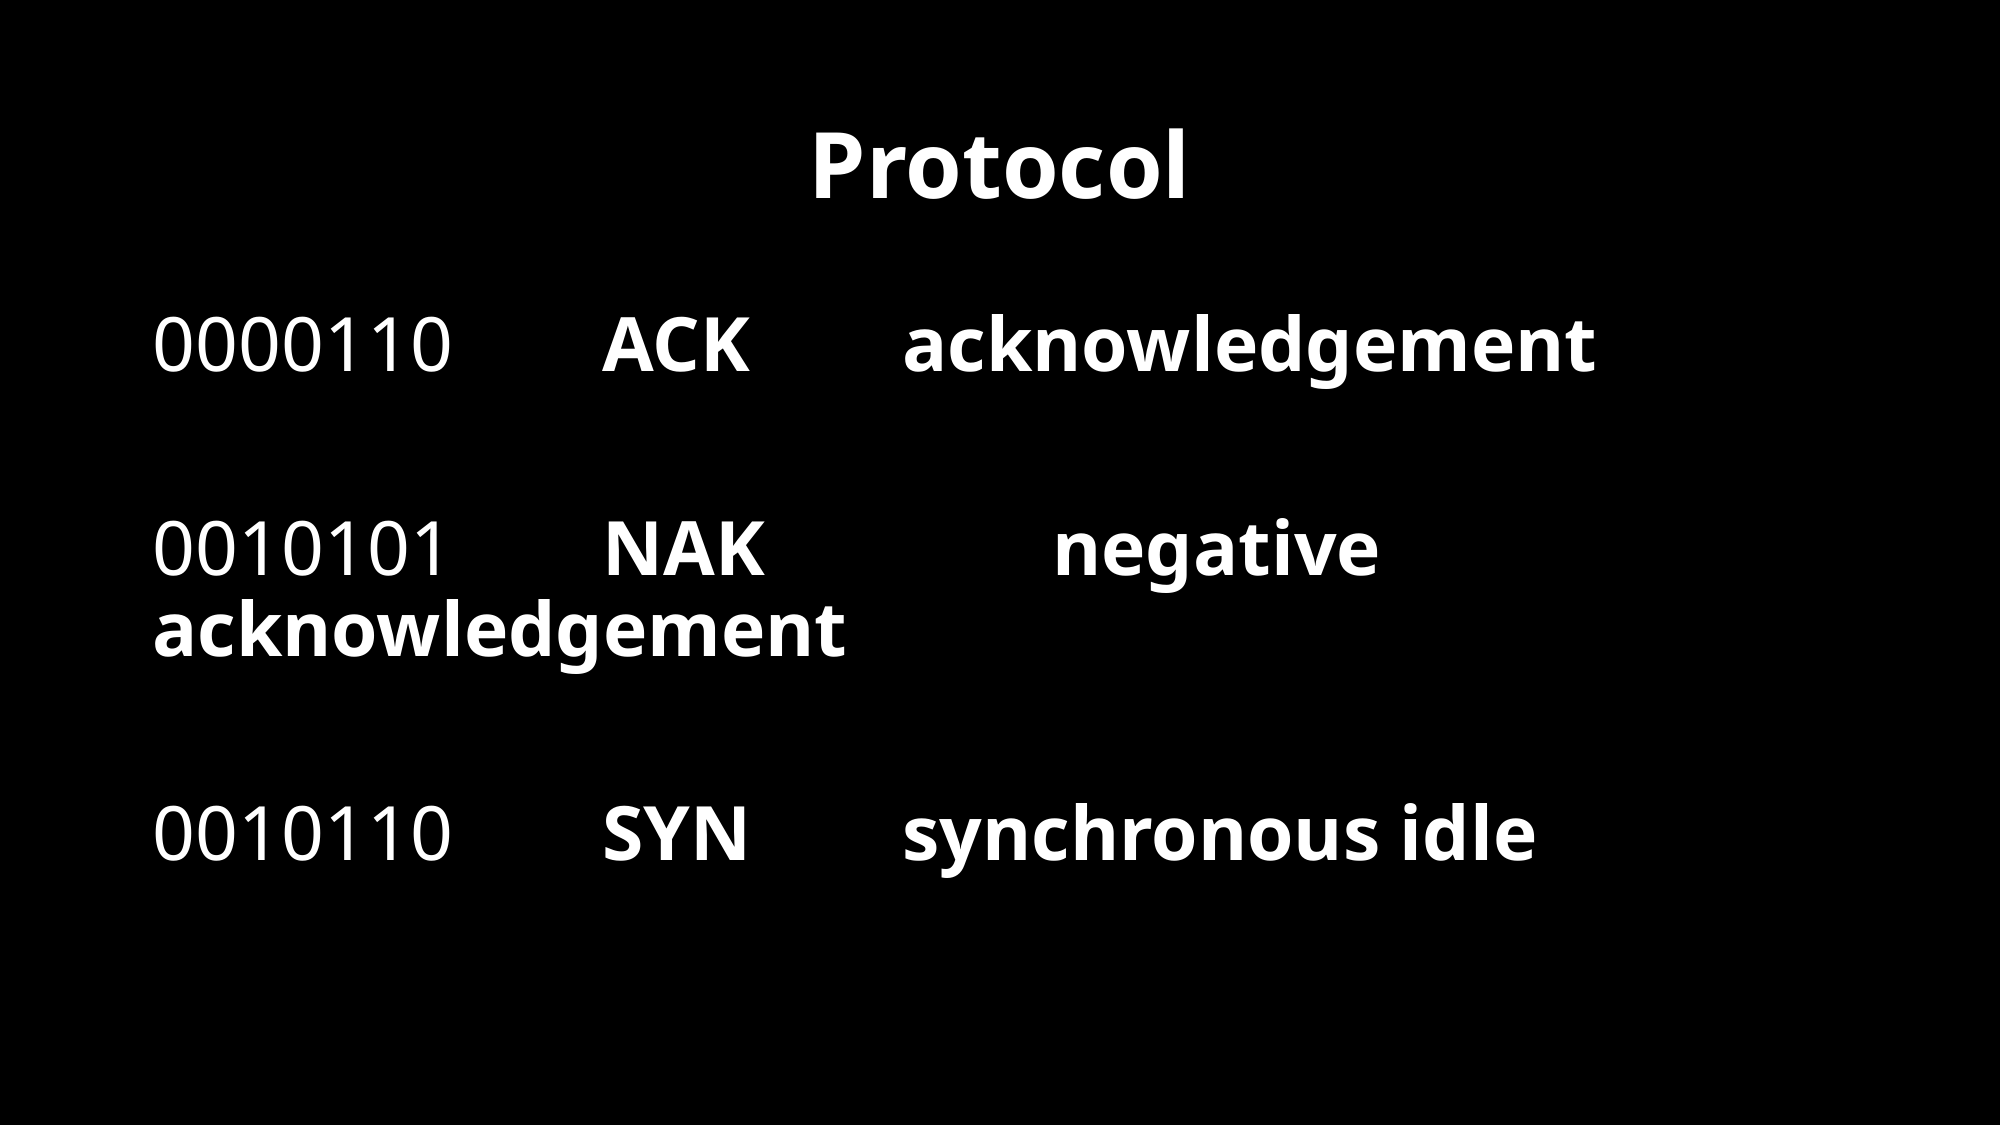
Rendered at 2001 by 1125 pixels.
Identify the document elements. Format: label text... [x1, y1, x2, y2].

list 0000110 ACK acknowledgement 0010101 NAK negative acknowledgement 0010110 SYN synchronous idle [137, 299, 1980, 1106]
title Protocol [137, 59, 1863, 278]
